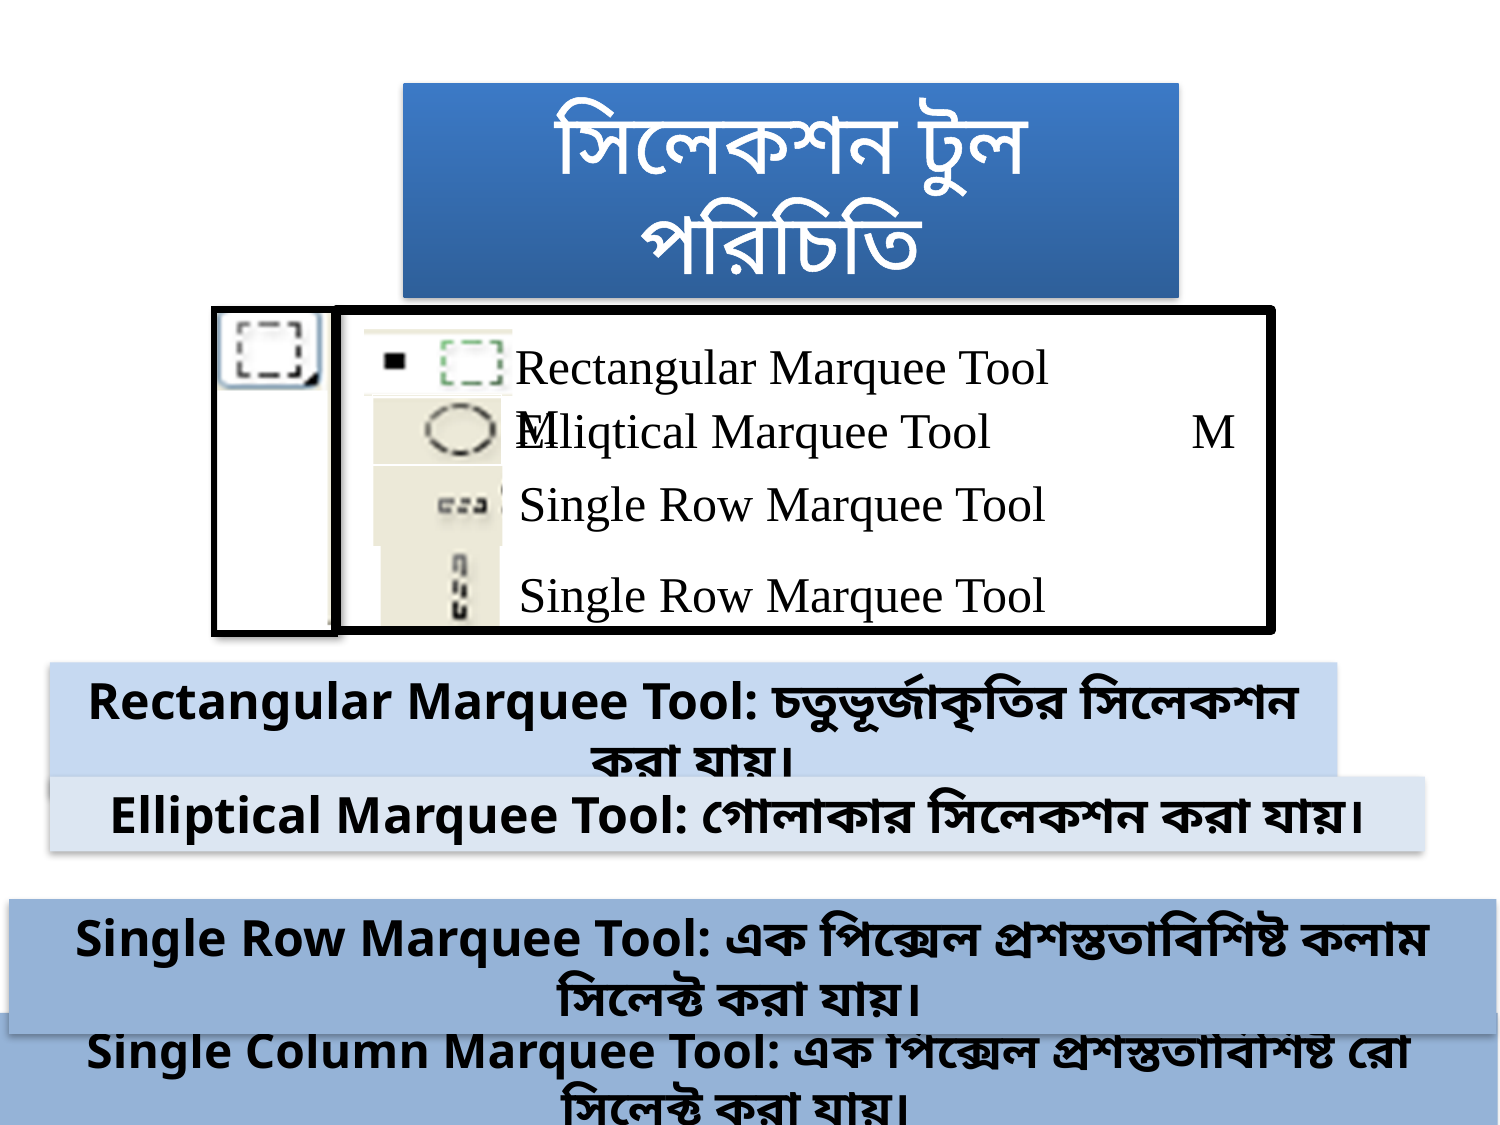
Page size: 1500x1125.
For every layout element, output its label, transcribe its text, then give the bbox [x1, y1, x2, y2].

text_box Single Column Marquee Tool: এক পিক্সেল প্রশস্ততাবিশিষ্ট রো সিলেক্ট করা যায়। [0, 1012, 1498, 1125]
text_box Rectangular Marquee Tool: চতুভূর্জাকৃতির সিলেকশন করা যায়। [49, 662, 1338, 776]
text_box [334, 308, 1273, 633]
text_box Single Row Marquee Tool: এক পিক্সেল প্রশস্ততাবিশিষ্ট কলাম সিলেক্ট করা যায়। [8, 898, 1497, 1035]
text_box Elliqtical Marquee Tool M [506, 391, 1272, 466]
text_box Elliptical Marquee Tool: গোলাকার সিলেকশন করা যায়। [49, 776, 1426, 852]
text_box Rectangular Marquee Tool M [514, 326, 1247, 391]
picture [373, 466, 503, 628]
text_box Single Row Marquee Tool [505, 554, 1250, 630]
picture [216, 312, 333, 631]
picture [363, 324, 513, 465]
text_box Single Row Marquee Tool [506, 464, 1250, 539]
text_box সিলেকশন টুল পরিচিতি [403, 83, 1179, 298]
